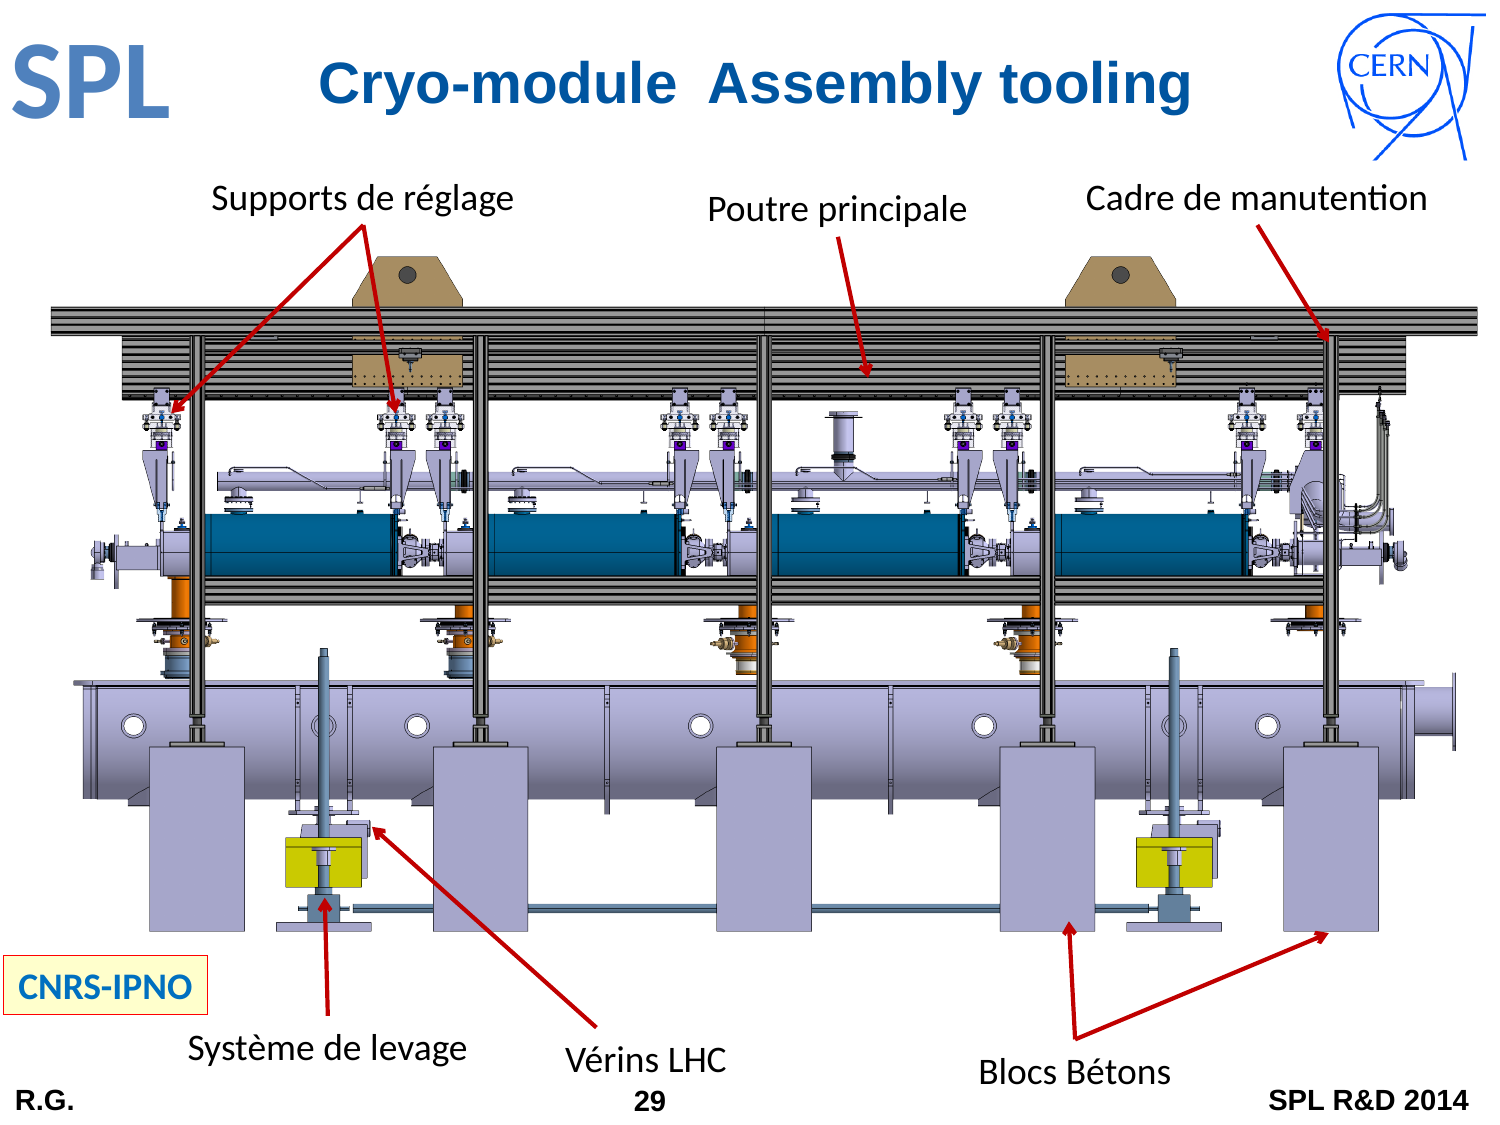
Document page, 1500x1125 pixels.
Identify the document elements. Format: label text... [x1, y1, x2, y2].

text_box Supports de réglage [196, 165, 530, 225]
text_box Blocs Bétons [963, 1039, 1187, 1100]
text_box Système de levage [172, 1015, 483, 1076]
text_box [170, 225, 364, 414]
text_box Vérins LHC [550, 1027, 742, 1088]
text_box CNRS-IPNO [3, 955, 208, 1015]
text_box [1257, 225, 1330, 343]
text_box Poutre principale [692, 177, 984, 234]
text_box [364, 225, 396, 414]
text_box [837, 237, 869, 379]
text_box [1079, 932, 1330, 1040]
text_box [324, 897, 329, 1016]
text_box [1068, 920, 1076, 1040]
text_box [371, 826, 597, 1028]
picture [0, 235, 1500, 946]
text_box Cadre de manutention [1071, 165, 1444, 225]
picture [1338, 12, 1486, 161]
title Cryo-module Assembly tooling [174, 0, 1338, 161]
